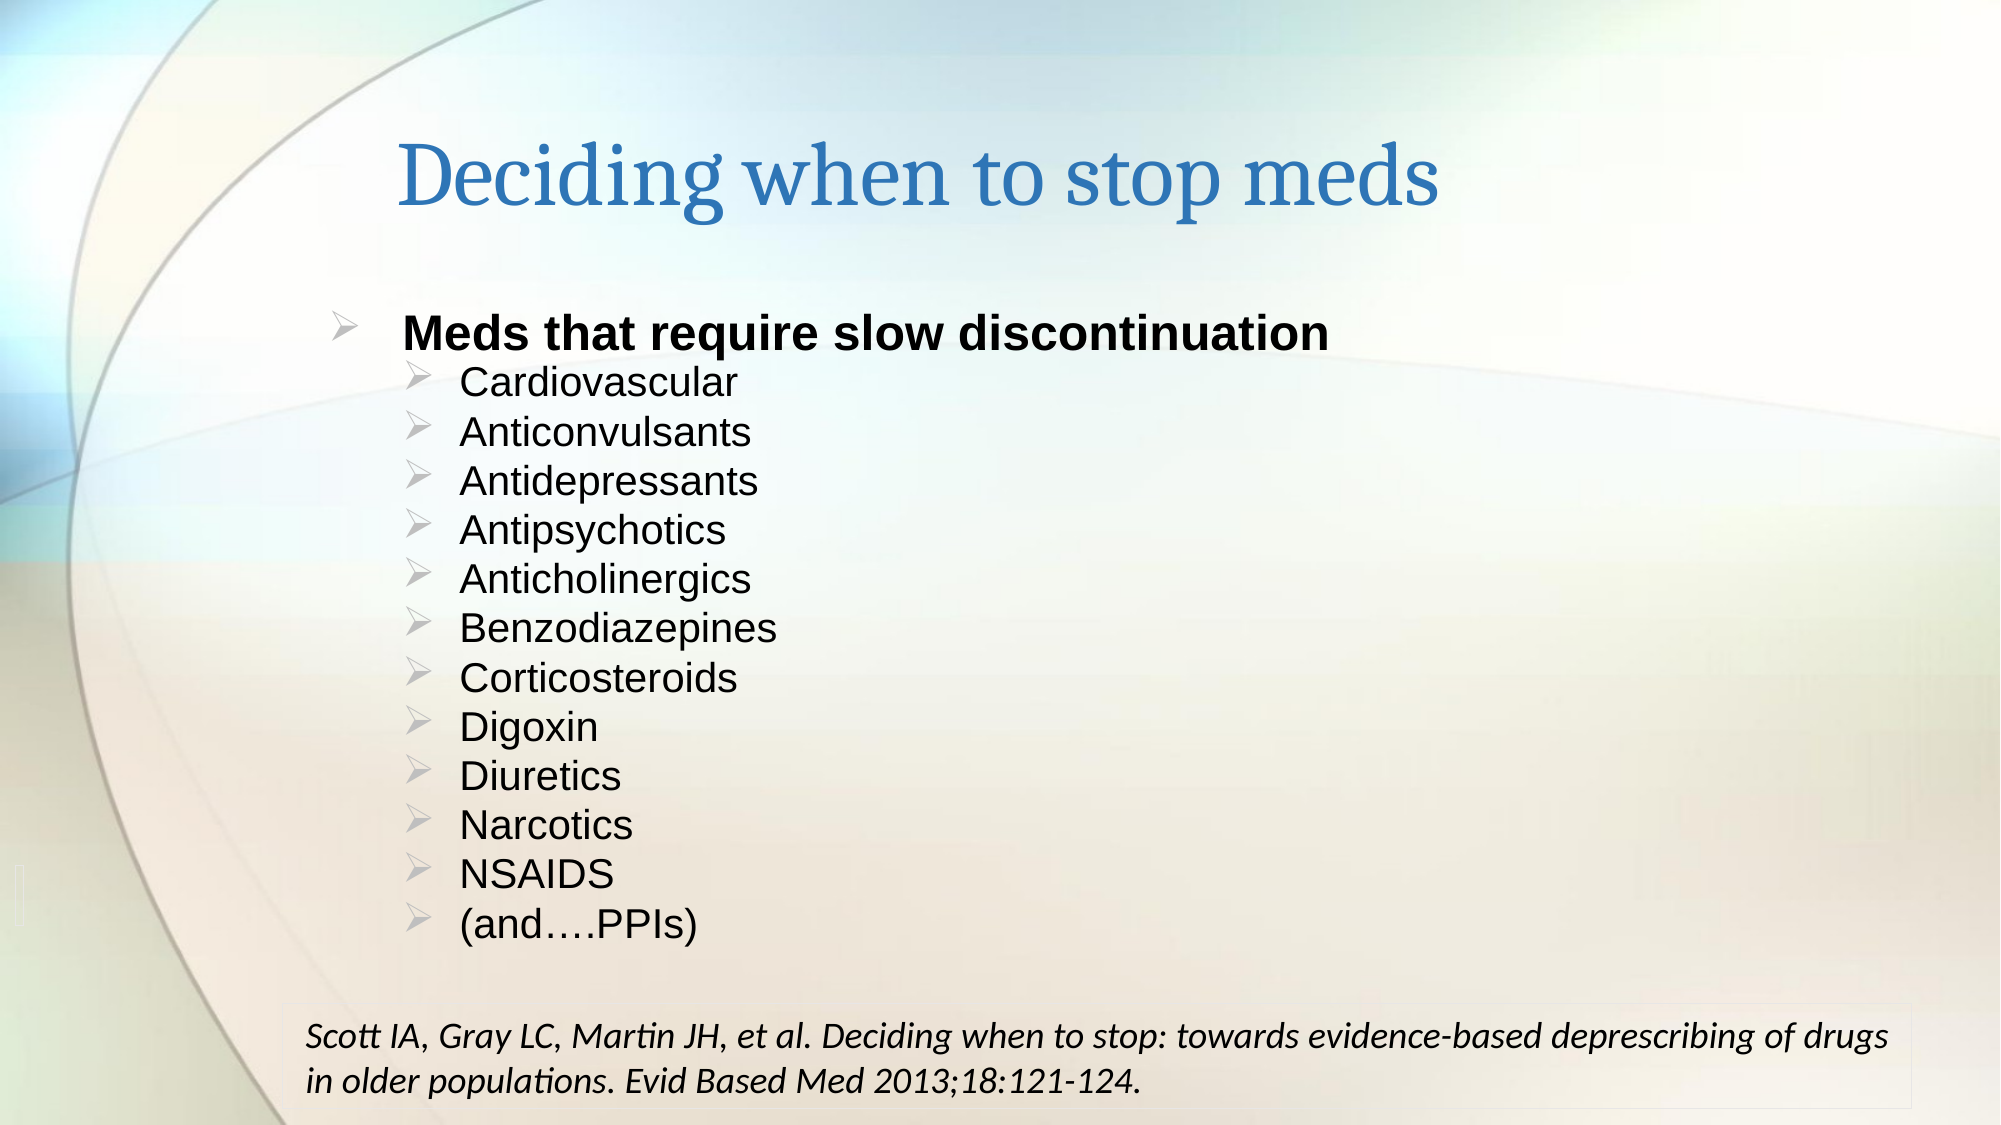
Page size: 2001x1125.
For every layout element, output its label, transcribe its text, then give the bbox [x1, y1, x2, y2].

text_box Scott IA, Gray LC, Martin JH, et al. Deciding when to stop: towards evidence-based deprescribing of drugs in older populations. Evid Based Med 2013;18:121-124. [282, 1003, 1912, 1109]
picture [0, 0, 2001, 1125]
title Deciding when to stop meds [381, 59, 1863, 278]
list Meds that require slow discontinuation Cardiovascular Anticonvulsants Antidepressants Antipsychotics Anticholinergics Benzodiazepines Corticosteroids Digoxin Diuretics Narcotics NSAIDS (and….PPIs) [256, 299, 1863, 1014]
text_box [15, 865, 24, 926]
